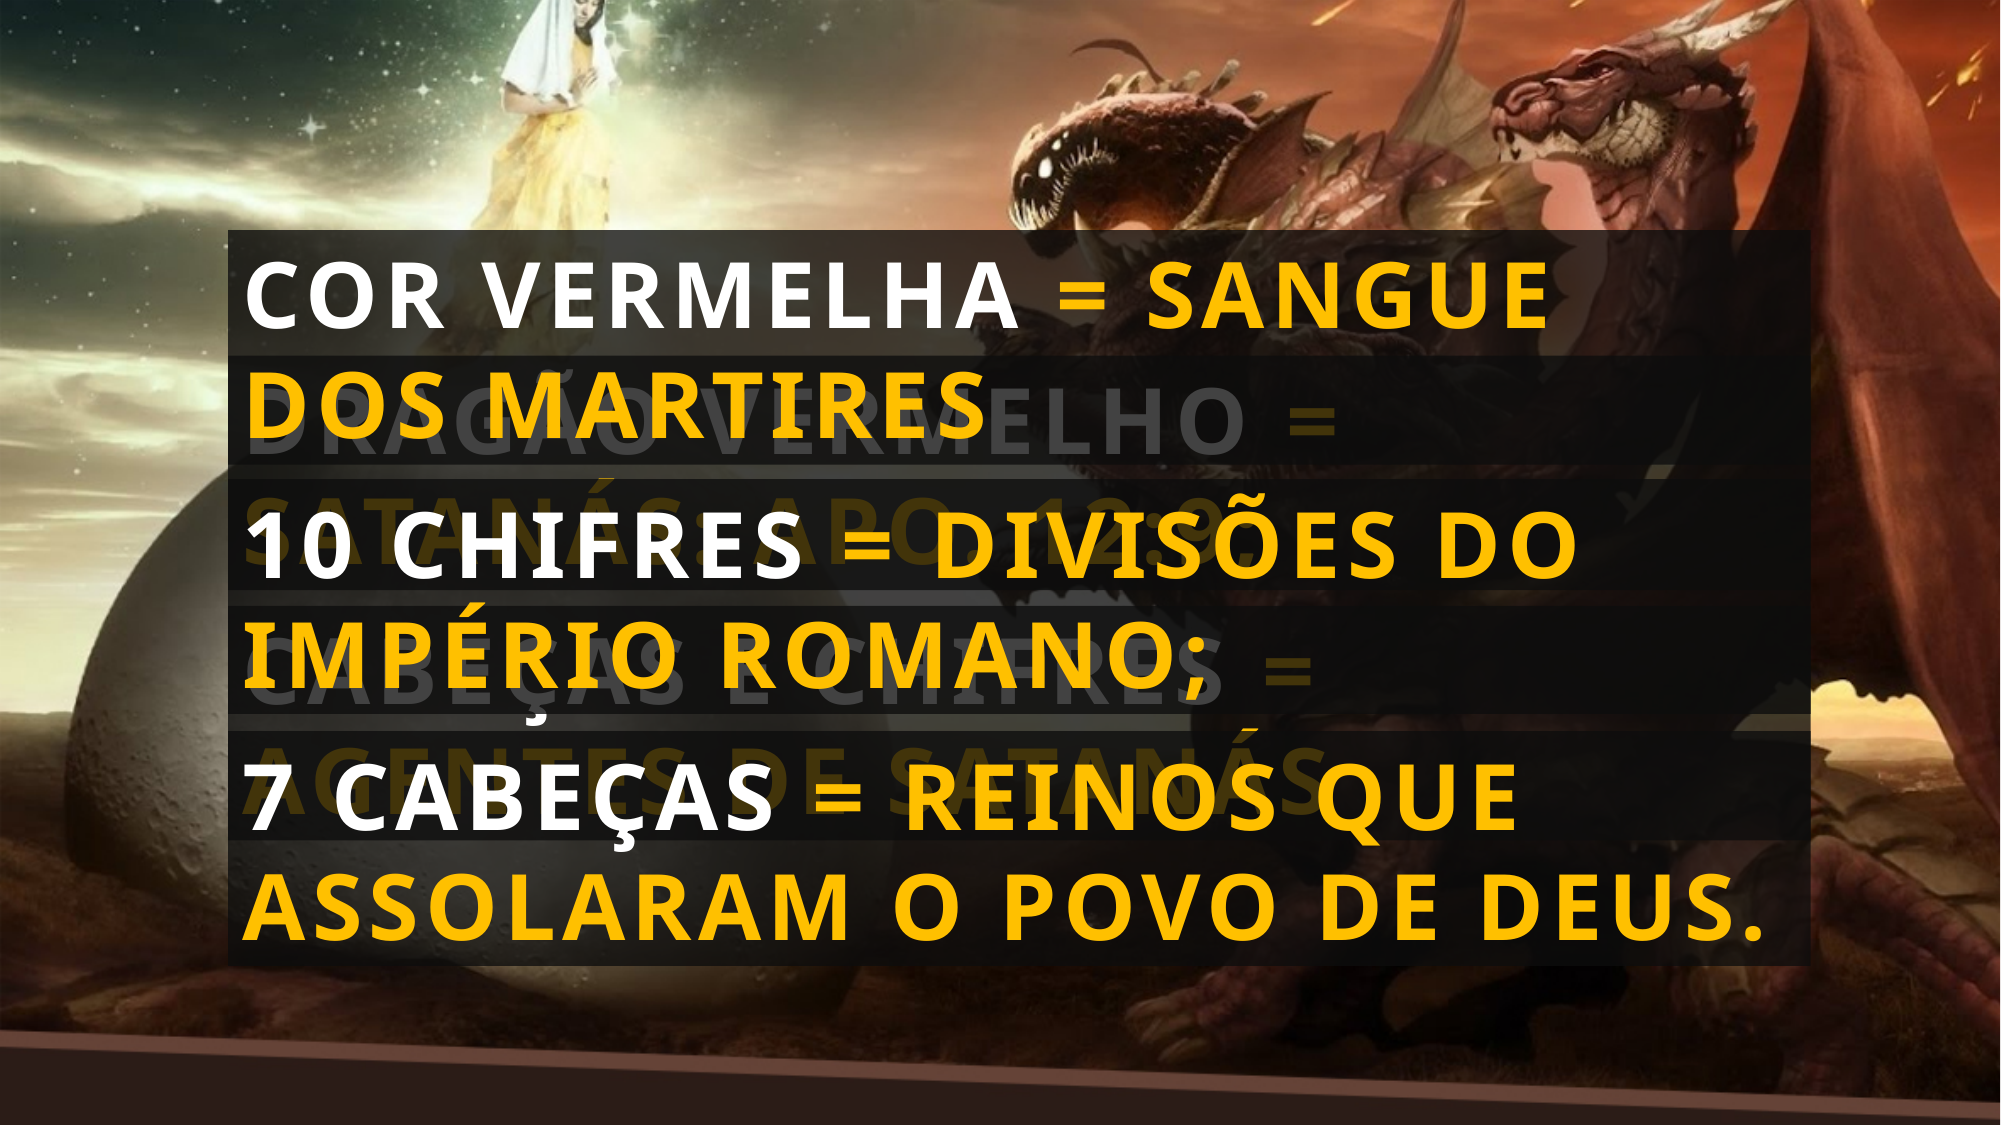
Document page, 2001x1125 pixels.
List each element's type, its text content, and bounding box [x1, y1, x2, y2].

text_box CABEÇAS E CHIFRES = AGENTES DE SATANÁS [228, 714, 1811, 731]
text_box DRAGÃO VERMELHO = SATANÁS: APO. 12:9; [228, 465, 1811, 479]
text_box COR VERMELHA = SANGUE DOS MARTIRES [228, 230, 1811, 465]
picture [0, 0, 2001, 1125]
text_box 10 CHIFRES = DIVISÕES DO IMPÉRIO ROMANO; [228, 479, 1811, 714]
text_box 7 CABEÇAS = REINOS QUE ASSOLARAM O POVO DE DEUS. [228, 731, 1811, 966]
